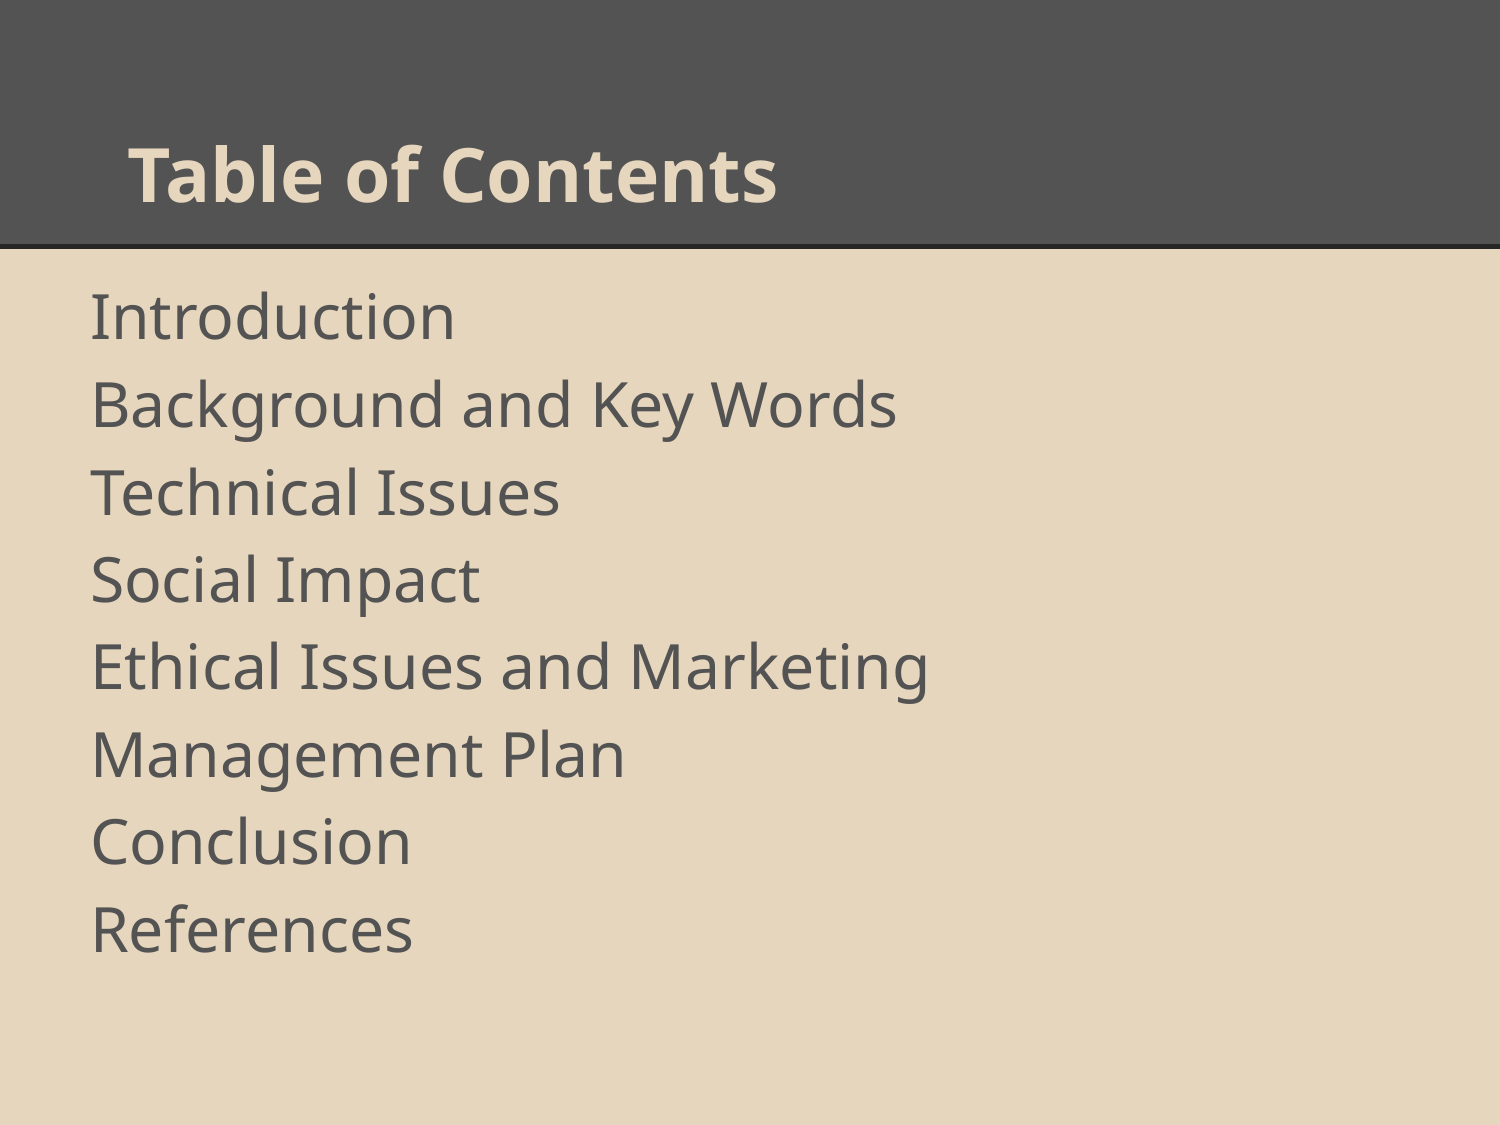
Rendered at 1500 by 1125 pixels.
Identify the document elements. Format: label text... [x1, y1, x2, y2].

list Introduction Background and Key Words Technical Issues Social Impact Ethical Issues and Marketing Management Plan Conclusion References [75, 262, 1425, 1078]
title Table of Contents [75, 45, 1425, 233]
